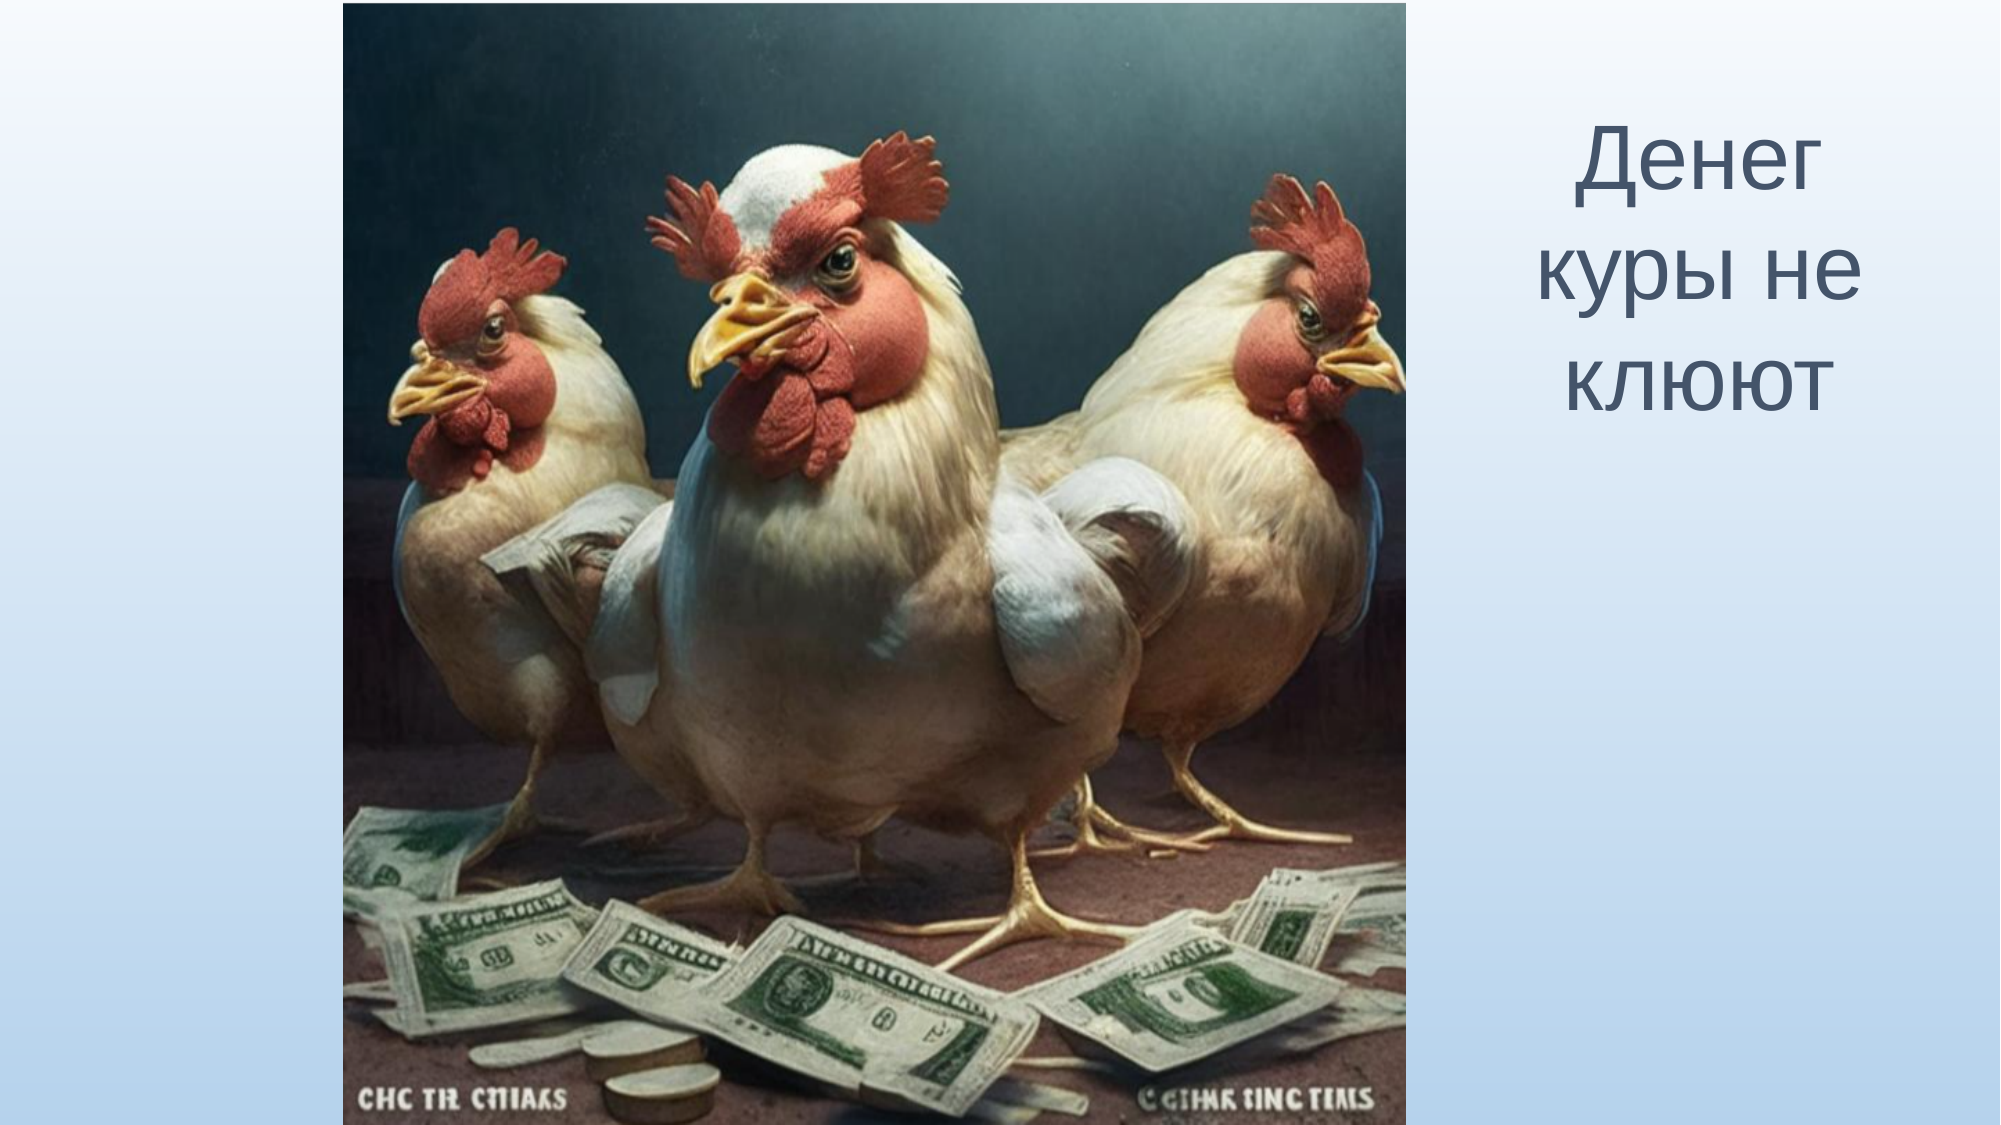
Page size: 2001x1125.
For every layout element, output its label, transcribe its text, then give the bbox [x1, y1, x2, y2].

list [343, 0, 1406, 1125]
title Денег куры не клюют [1454, 44, 1946, 482]
